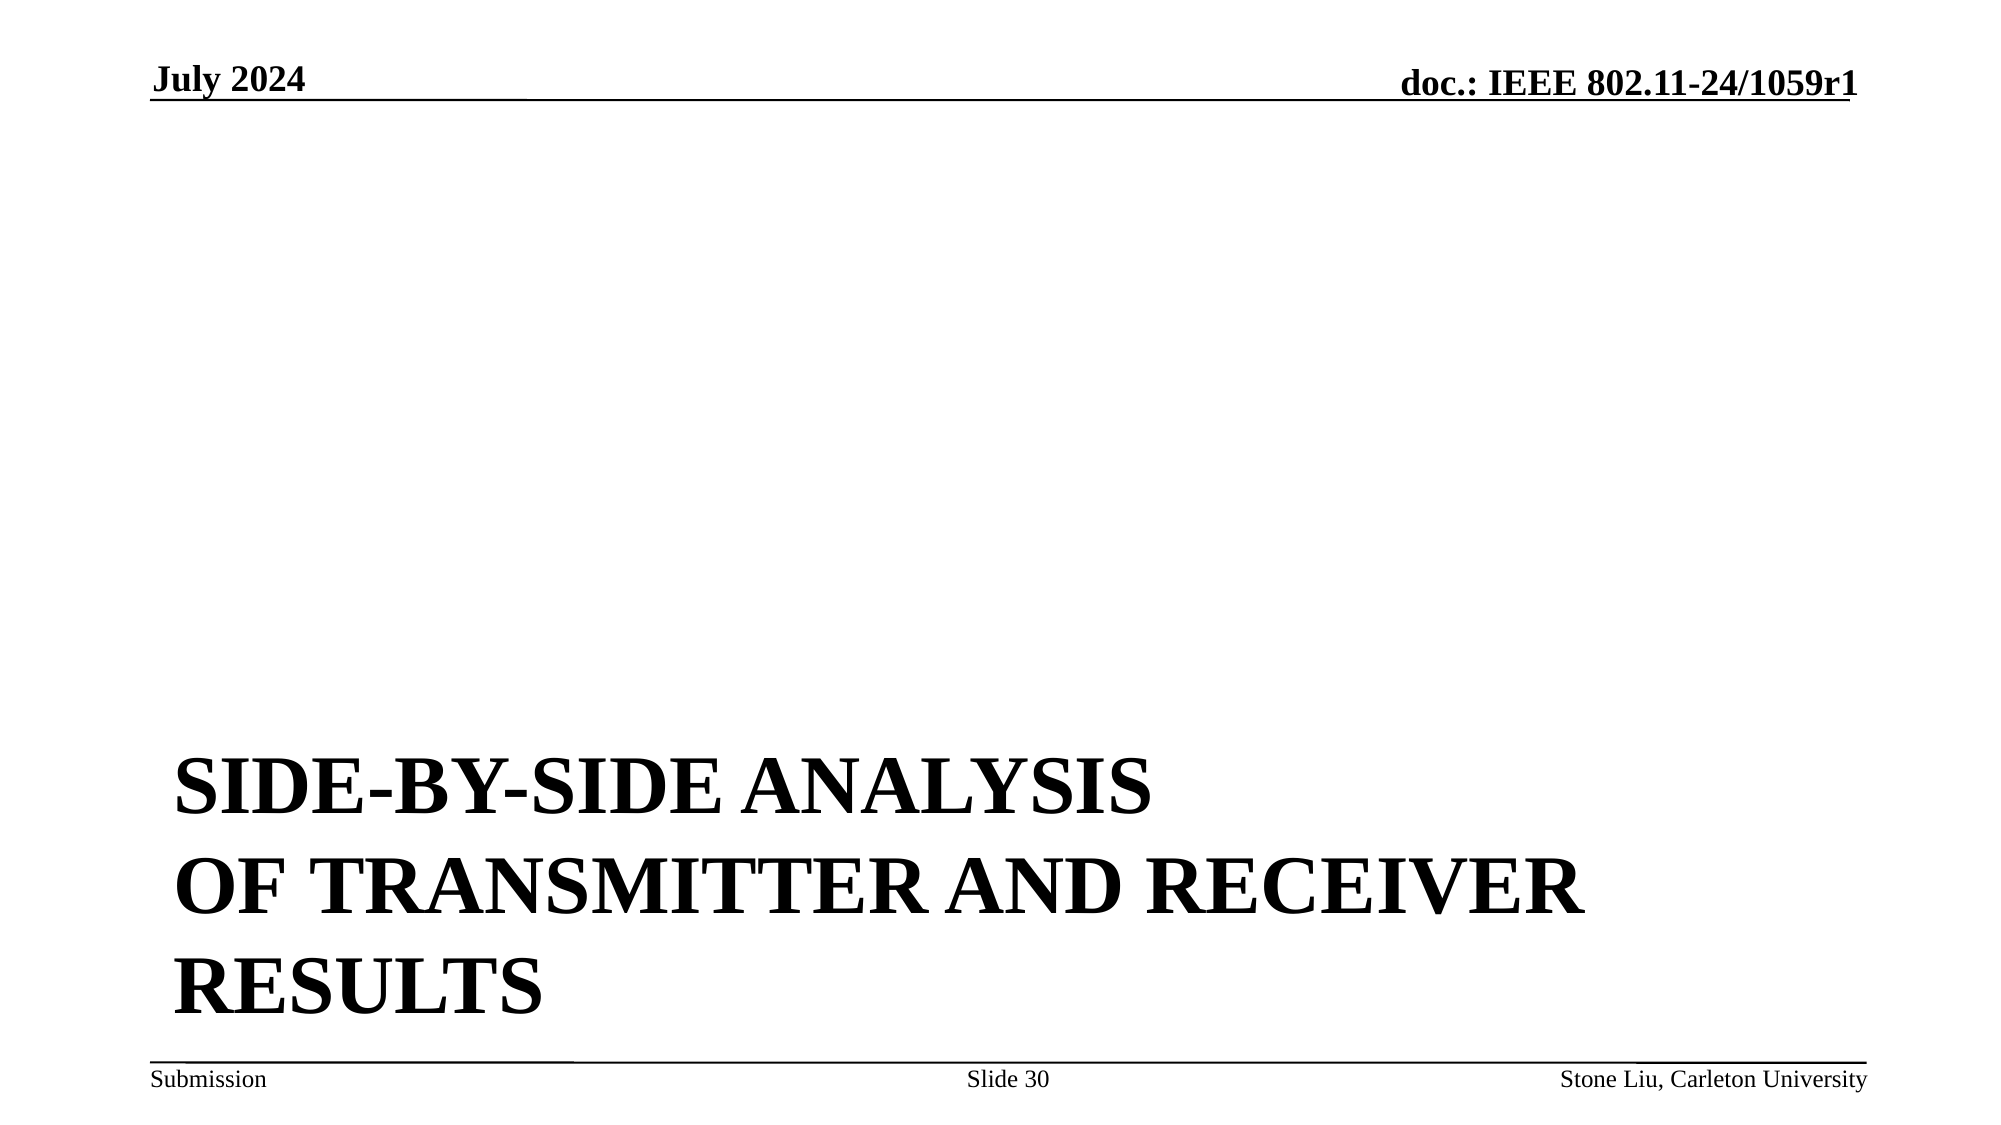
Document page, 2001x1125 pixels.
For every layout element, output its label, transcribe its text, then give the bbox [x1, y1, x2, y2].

slide_number Slide 30 [950, 1061, 1067, 1123]
footer Stone Liu, Carleton University [1171, 1061, 1869, 1093]
title Side-By-Side Analysis of Transmitter and Receiver Results [157, 722, 1859, 947]
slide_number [152, 54, 563, 100]
